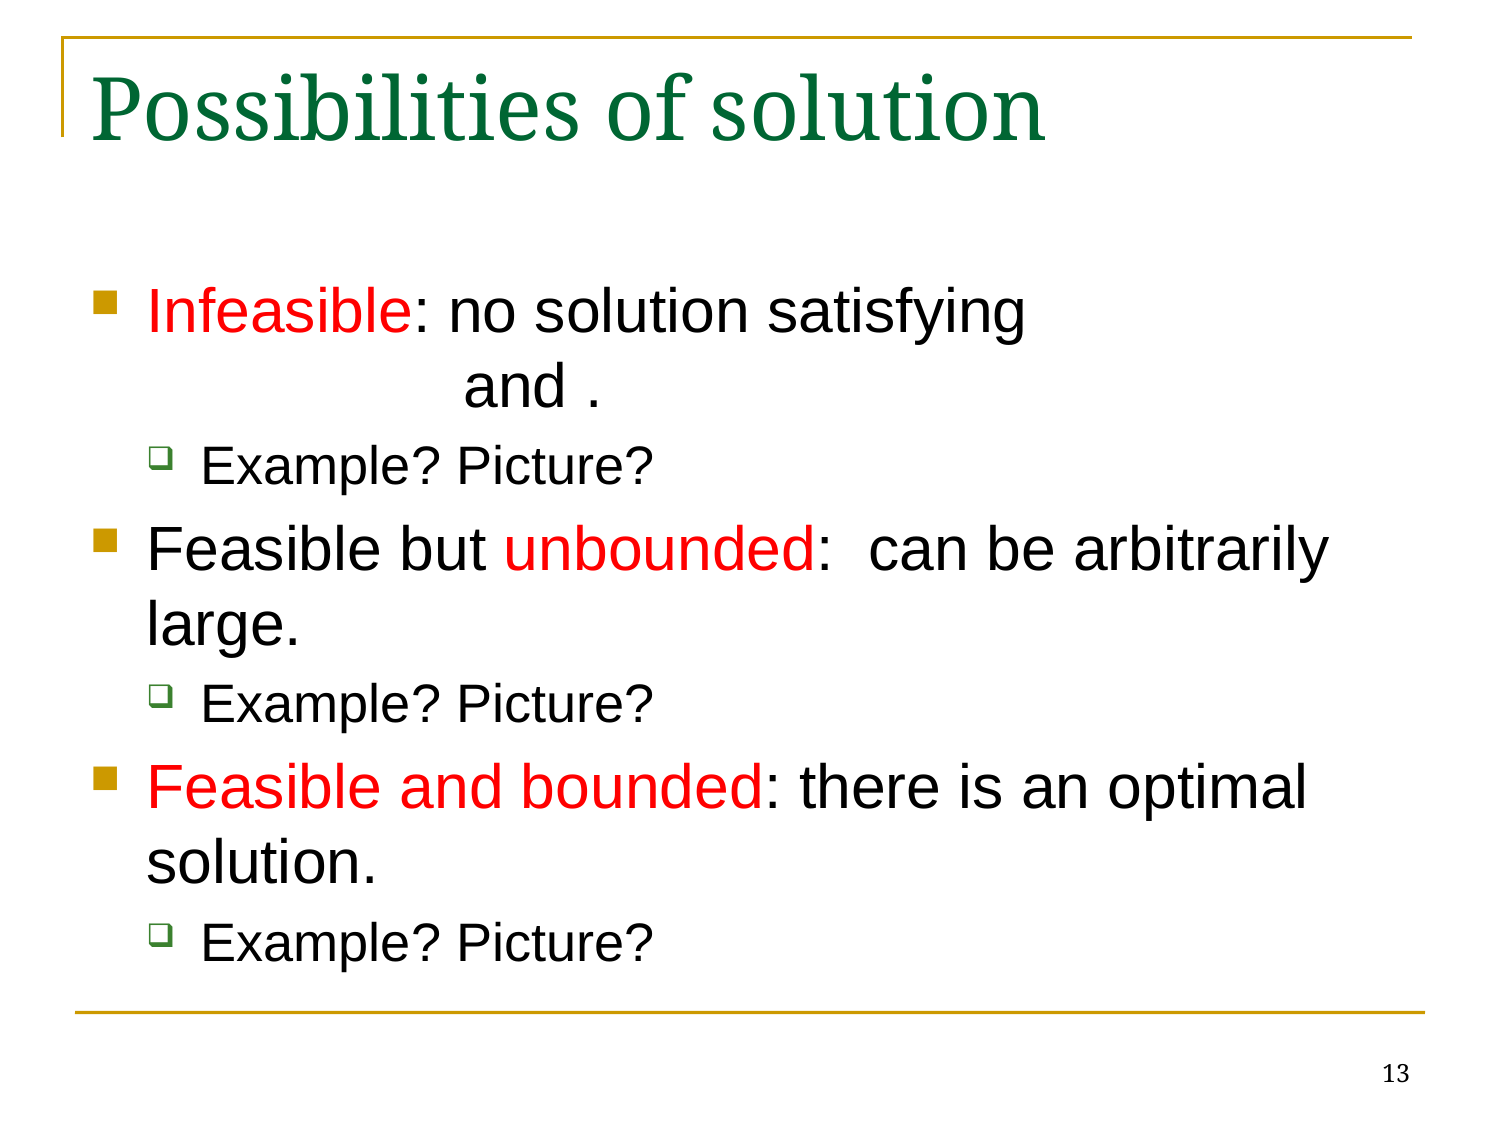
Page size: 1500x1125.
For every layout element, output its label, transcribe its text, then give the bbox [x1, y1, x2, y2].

slide_number 13 [1074, 1024, 1425, 1100]
title Possibilities of solution [75, 45, 1425, 233]
